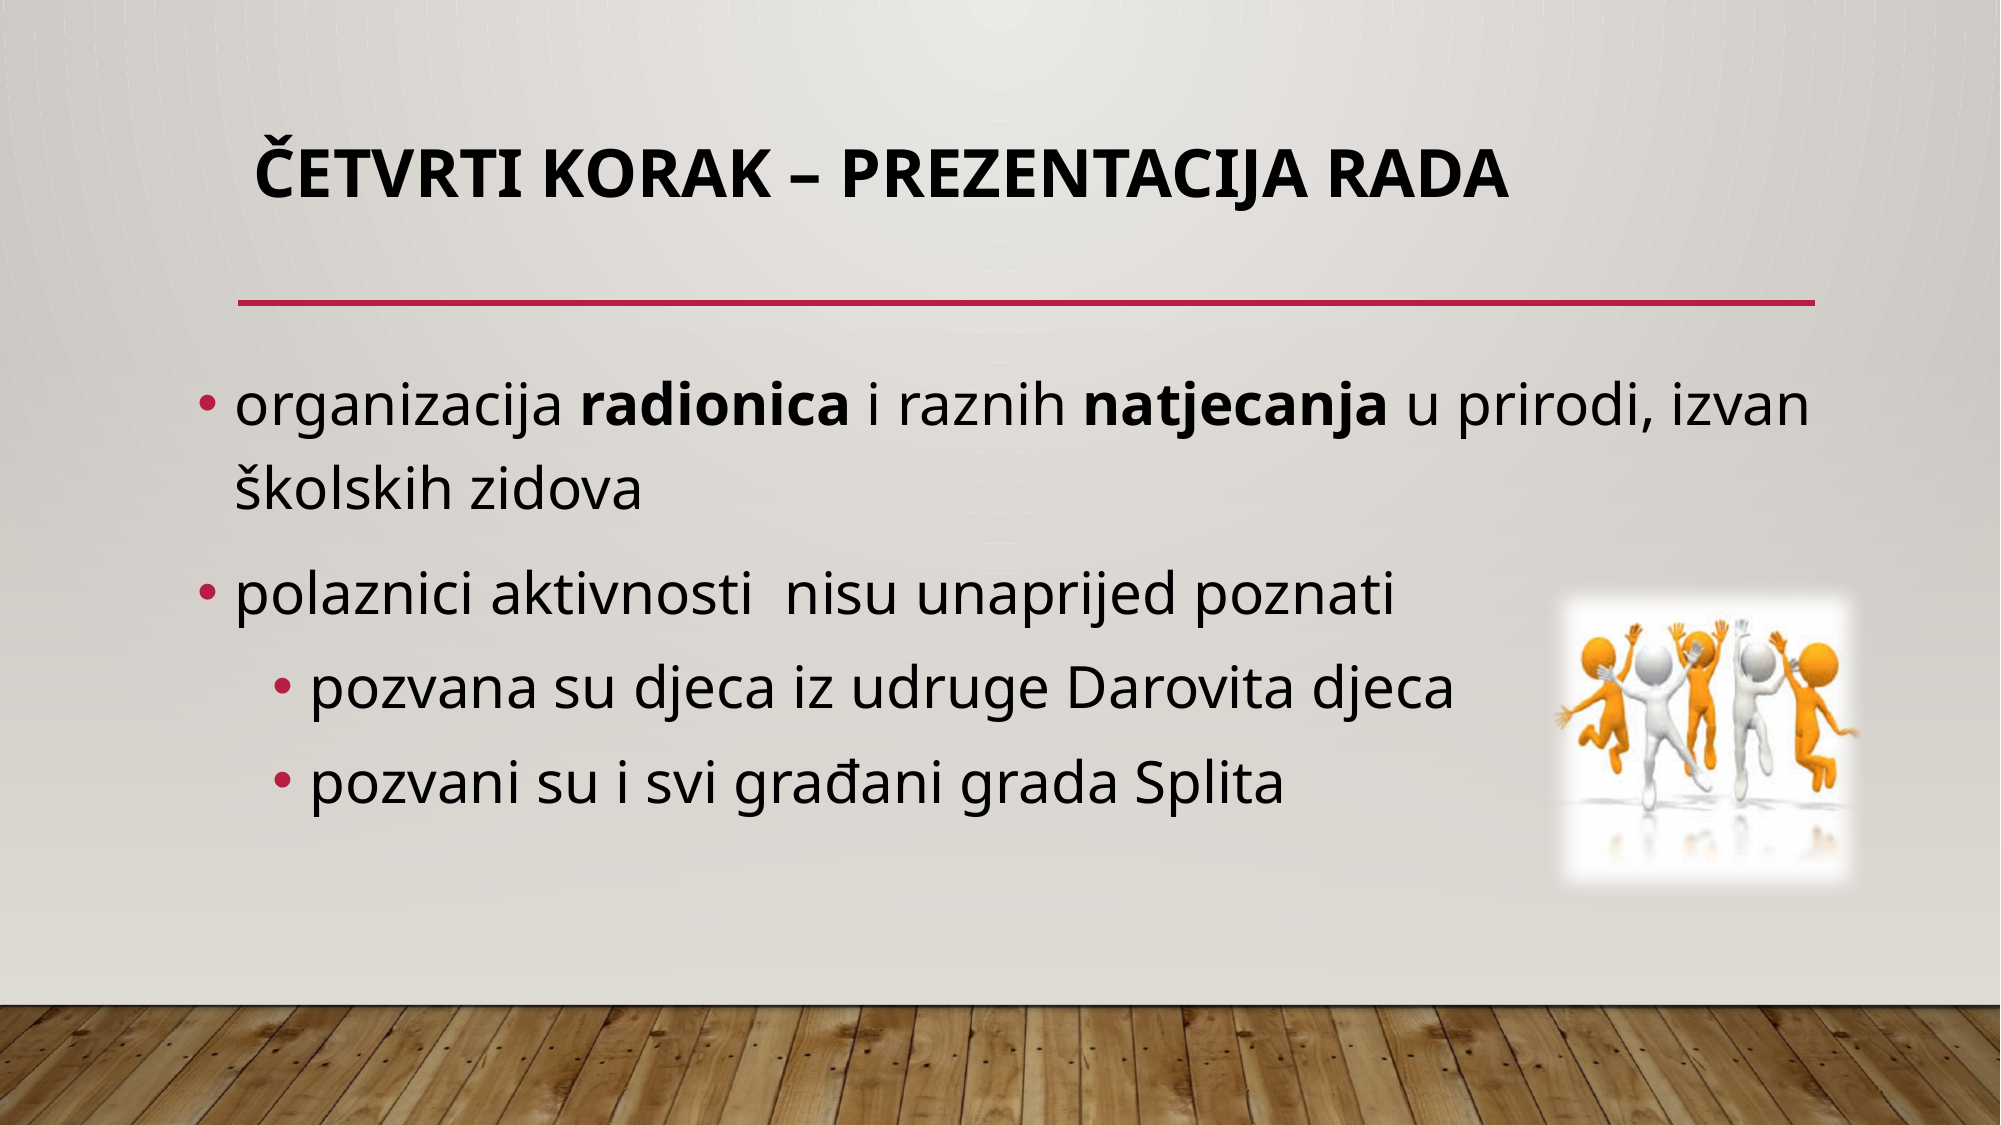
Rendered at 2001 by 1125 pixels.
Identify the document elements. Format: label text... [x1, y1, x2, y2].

list organizacija radionica i raznih natjecanja u prirodi, izvan školskih zidova polaznici aktivnosti nisu unaprijed poznati pozvana su djeca iz udruge Darovita djeca pozvani su i svi građani grada Splita [182, 345, 1870, 903]
picture [1542, 576, 1870, 903]
title Četvrti kORak – Prezentacija rada [238, 131, 1814, 305]
picture [0, 1005, 2000, 1125]
